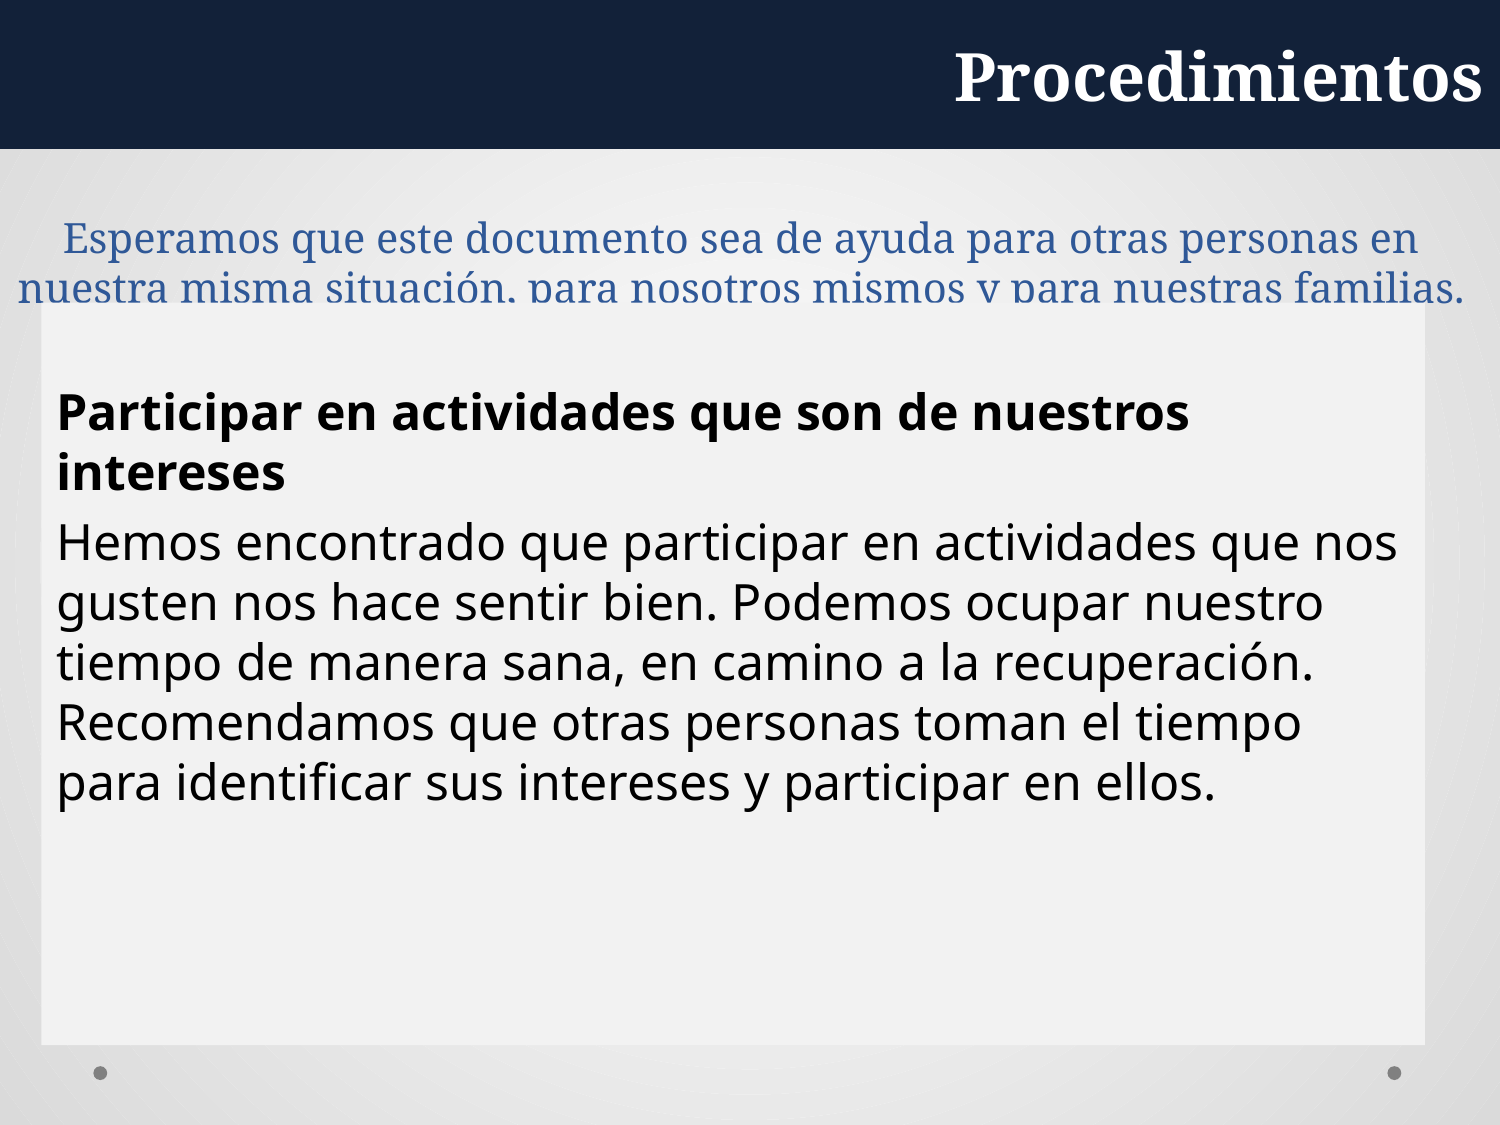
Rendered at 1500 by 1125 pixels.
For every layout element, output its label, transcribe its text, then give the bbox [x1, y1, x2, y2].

text_box Procedimientos [0, 0, 1500, 149]
list Participar en actividades que son de nuestros intereses Hemos encontrado que participar en actividades que nos gusten nos hace sentir bien. Podemos ocupar nuestro tiempo de manera sana, en camino a la recuperación. Recomendamos que otras personas toman el tiempo para identificar sus intereses y participar en ellos. [41, 302, 1425, 1046]
title Esperamos que este documento sea de ayuda para otras personas en nuestra misma situación, para nosotros mismos y para nuestras familias. [0, 153, 1483, 303]
